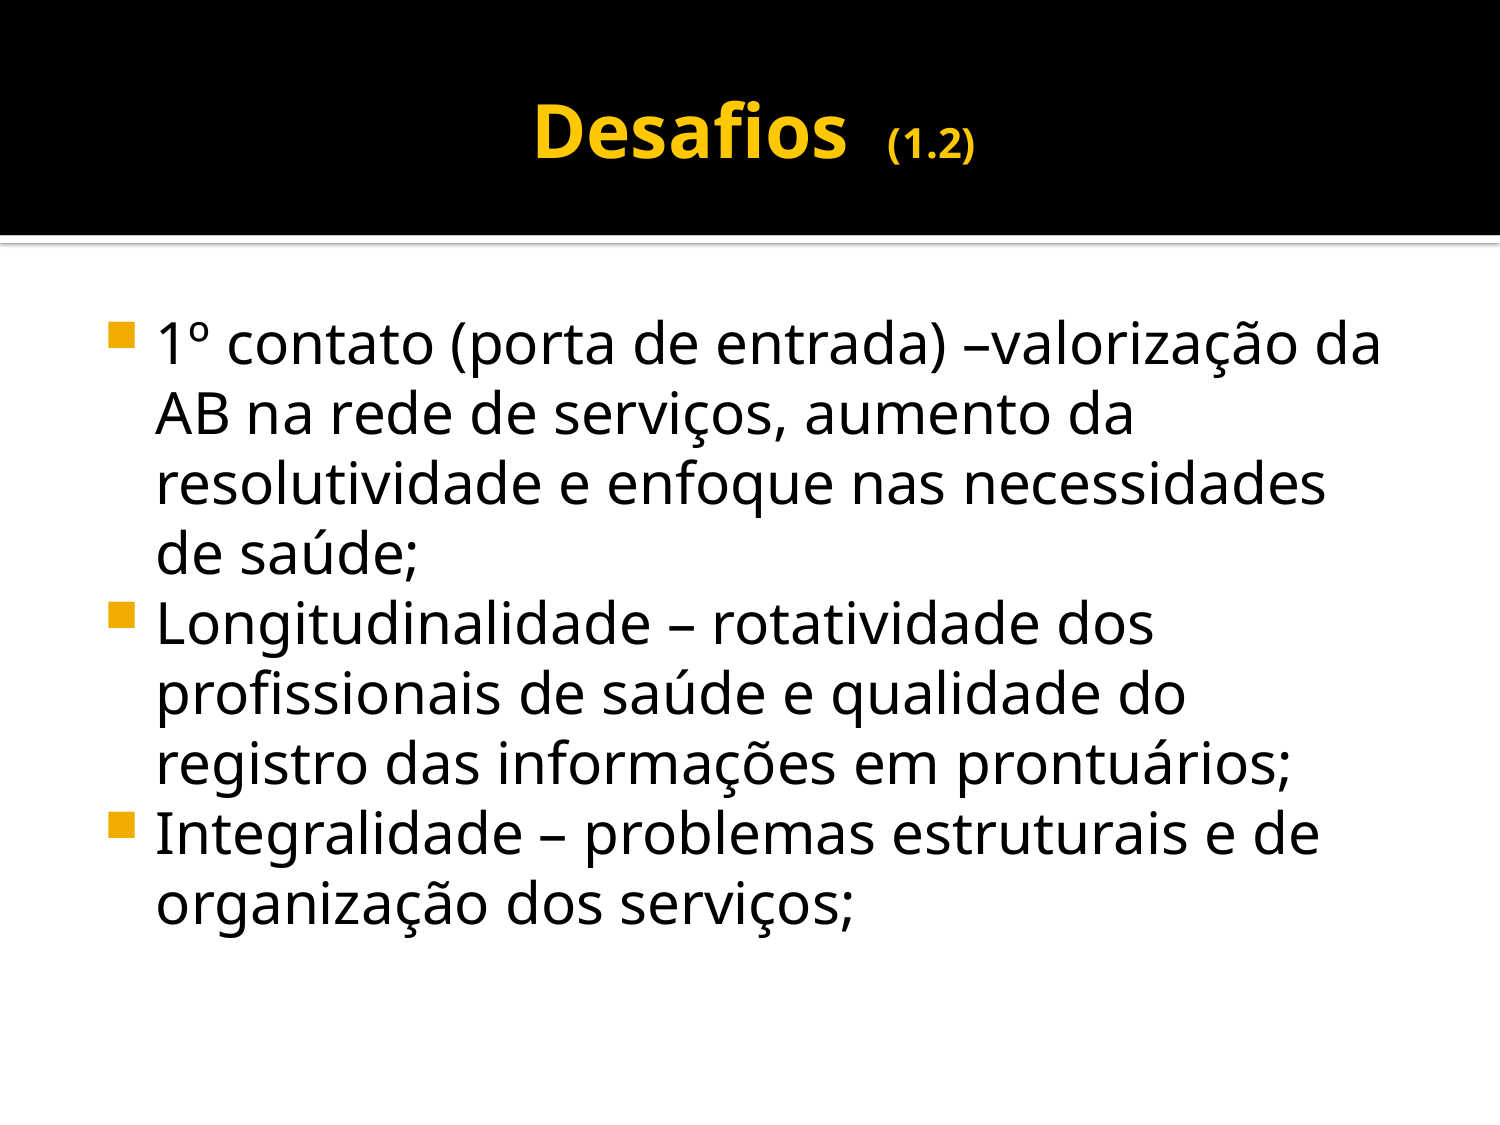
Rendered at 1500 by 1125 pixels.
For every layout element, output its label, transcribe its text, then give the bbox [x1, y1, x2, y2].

title Desafios (1.2) [75, 25, 1425, 231]
list 1º contato (porta de entrada) –valorização da AB na rede de serviços, aumento da resolutividade e enfoque nas necessidades de saúde; Longitudinalidade – rotatividade dos profissionais de saúde e qualidade do registro das informações em prontuários; Integralidade – problemas estruturais e de organização dos serviços; [74, 290, 1426, 1051]
